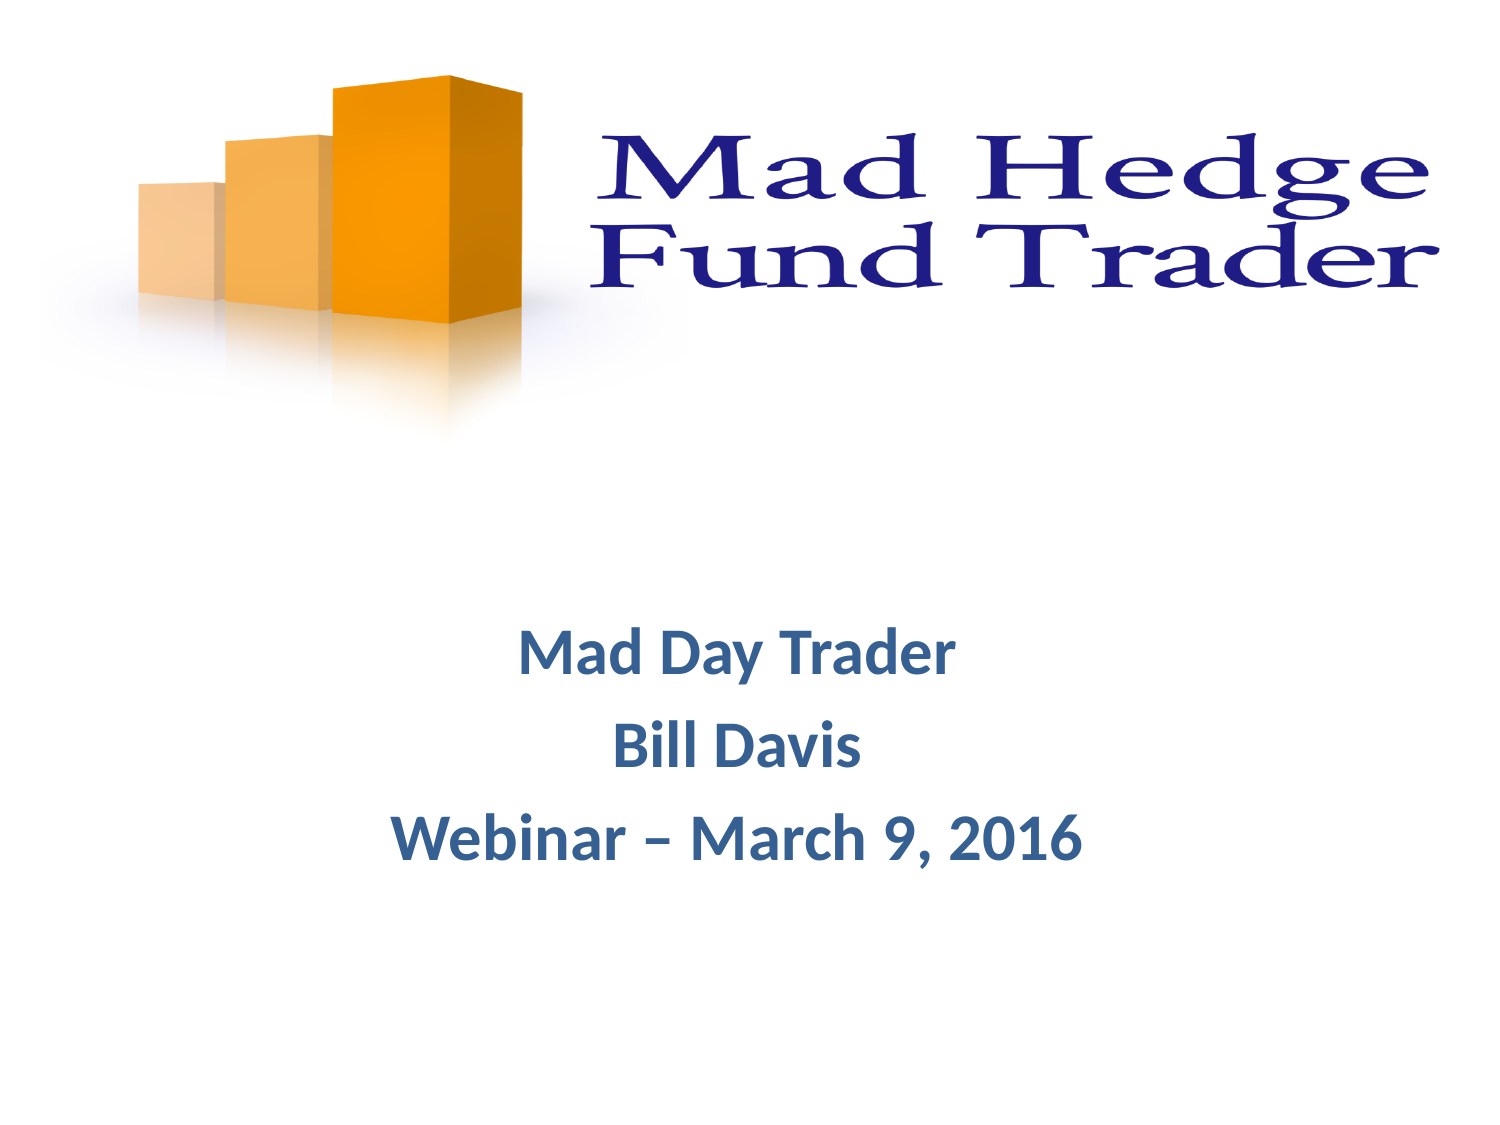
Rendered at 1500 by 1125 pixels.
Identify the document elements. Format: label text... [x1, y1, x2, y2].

picture [38, 37, 1463, 451]
subtitle Mad Day Trader Bill Davis Webinar – March 9, 2016 [62, 600, 1413, 1063]
